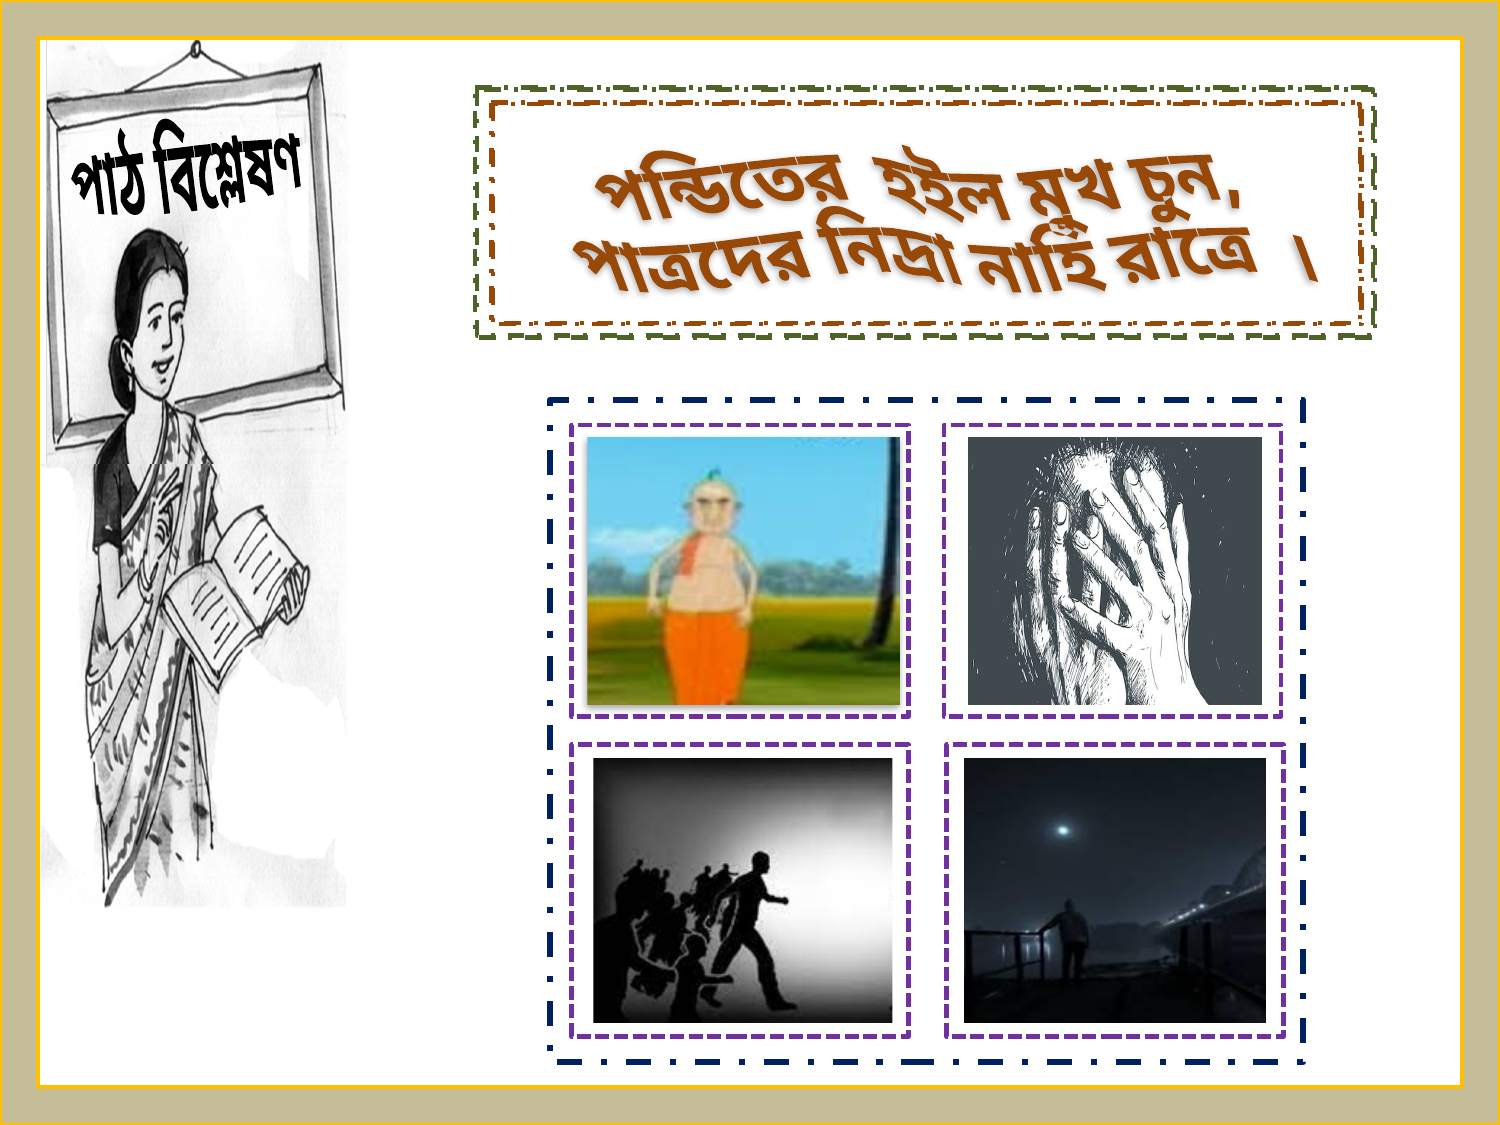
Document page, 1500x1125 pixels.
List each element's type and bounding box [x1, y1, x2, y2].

text_box [0, 0, 1500, 1125]
